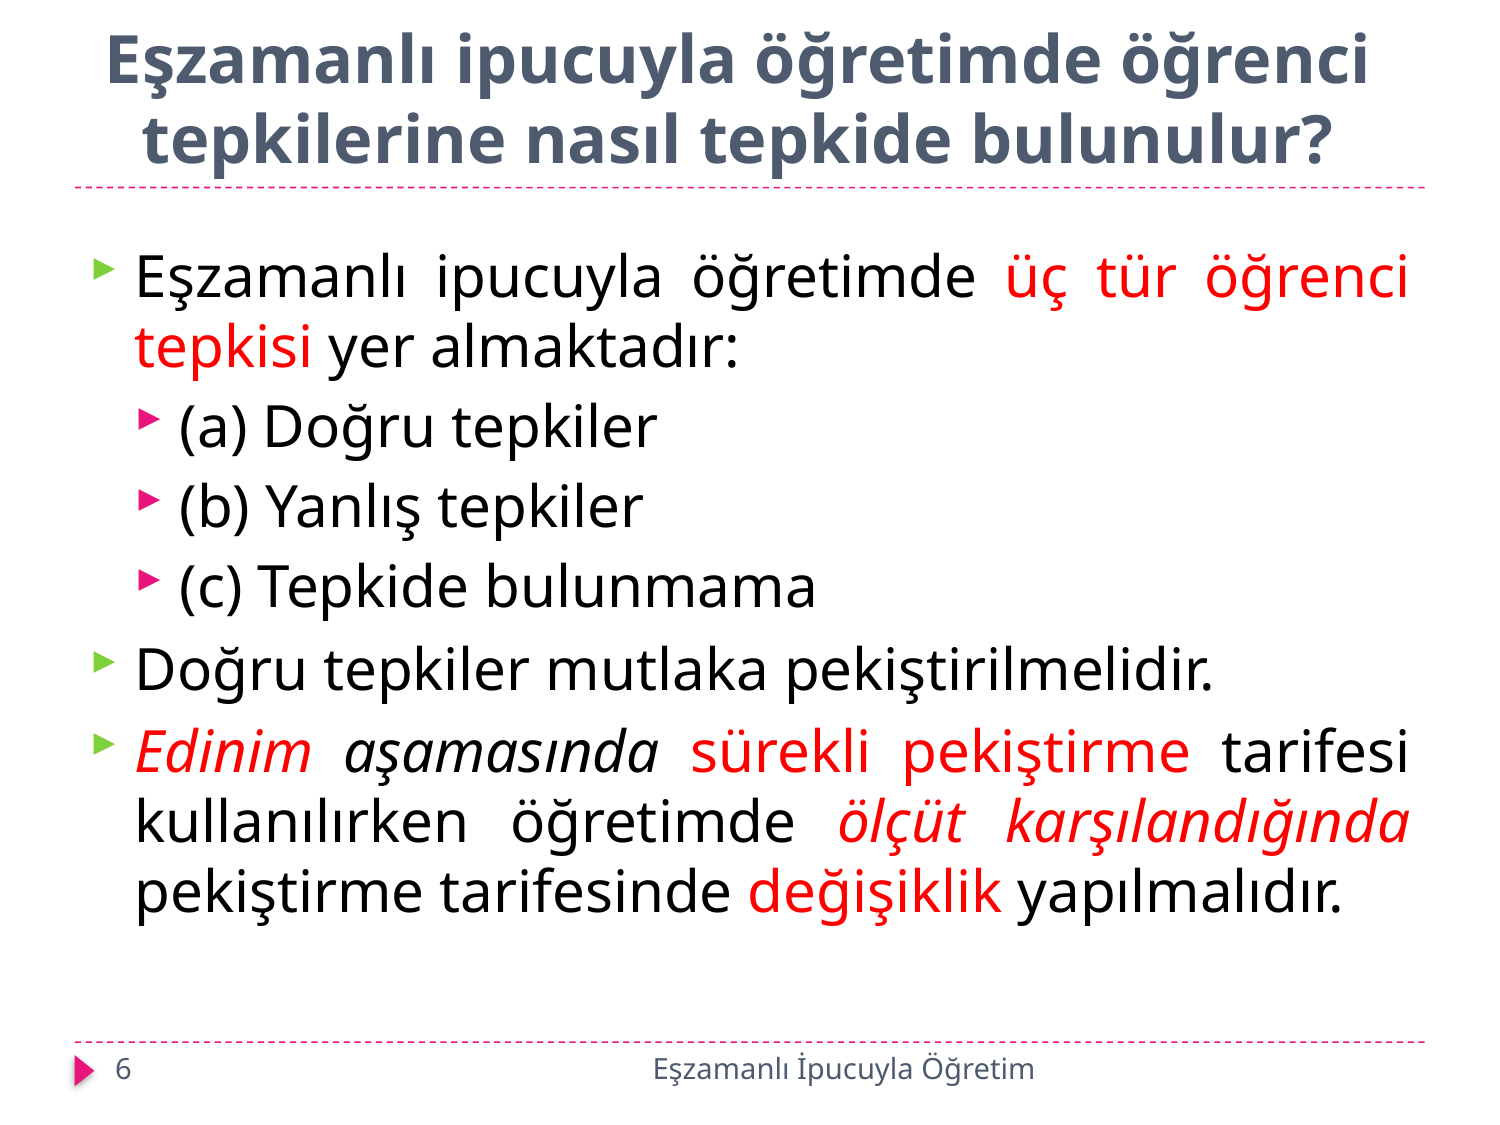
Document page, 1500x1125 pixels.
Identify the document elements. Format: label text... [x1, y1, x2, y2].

slide_number 6 [100, 1042, 426, 1103]
title Eşzamanlı ipucuyla öğretimde öğrenci tepkilerine nasıl tepkide bulunulur? [29, 16, 1447, 185]
footer Eşzamanlı İpucuyla Öğretim [475, 1042, 1051, 1103]
list Eşzamanlı ipucuyla öğretimde üç tür öğrenci tepkisi yer almaktadır: (a) Doğru tepkiler (b) Yanlış tepkiler (c) Tepkide bulunmama Doğru tepkiler mutlaka pekiştirilmelidir. Edinim aşamasında sürekli pekiştirme tarifesi kullanılırken öğretimde ölçüt karşılandığında pekiştirme tarifesinde değişiklik yapılmalıdır. [75, 231, 1425, 1010]
